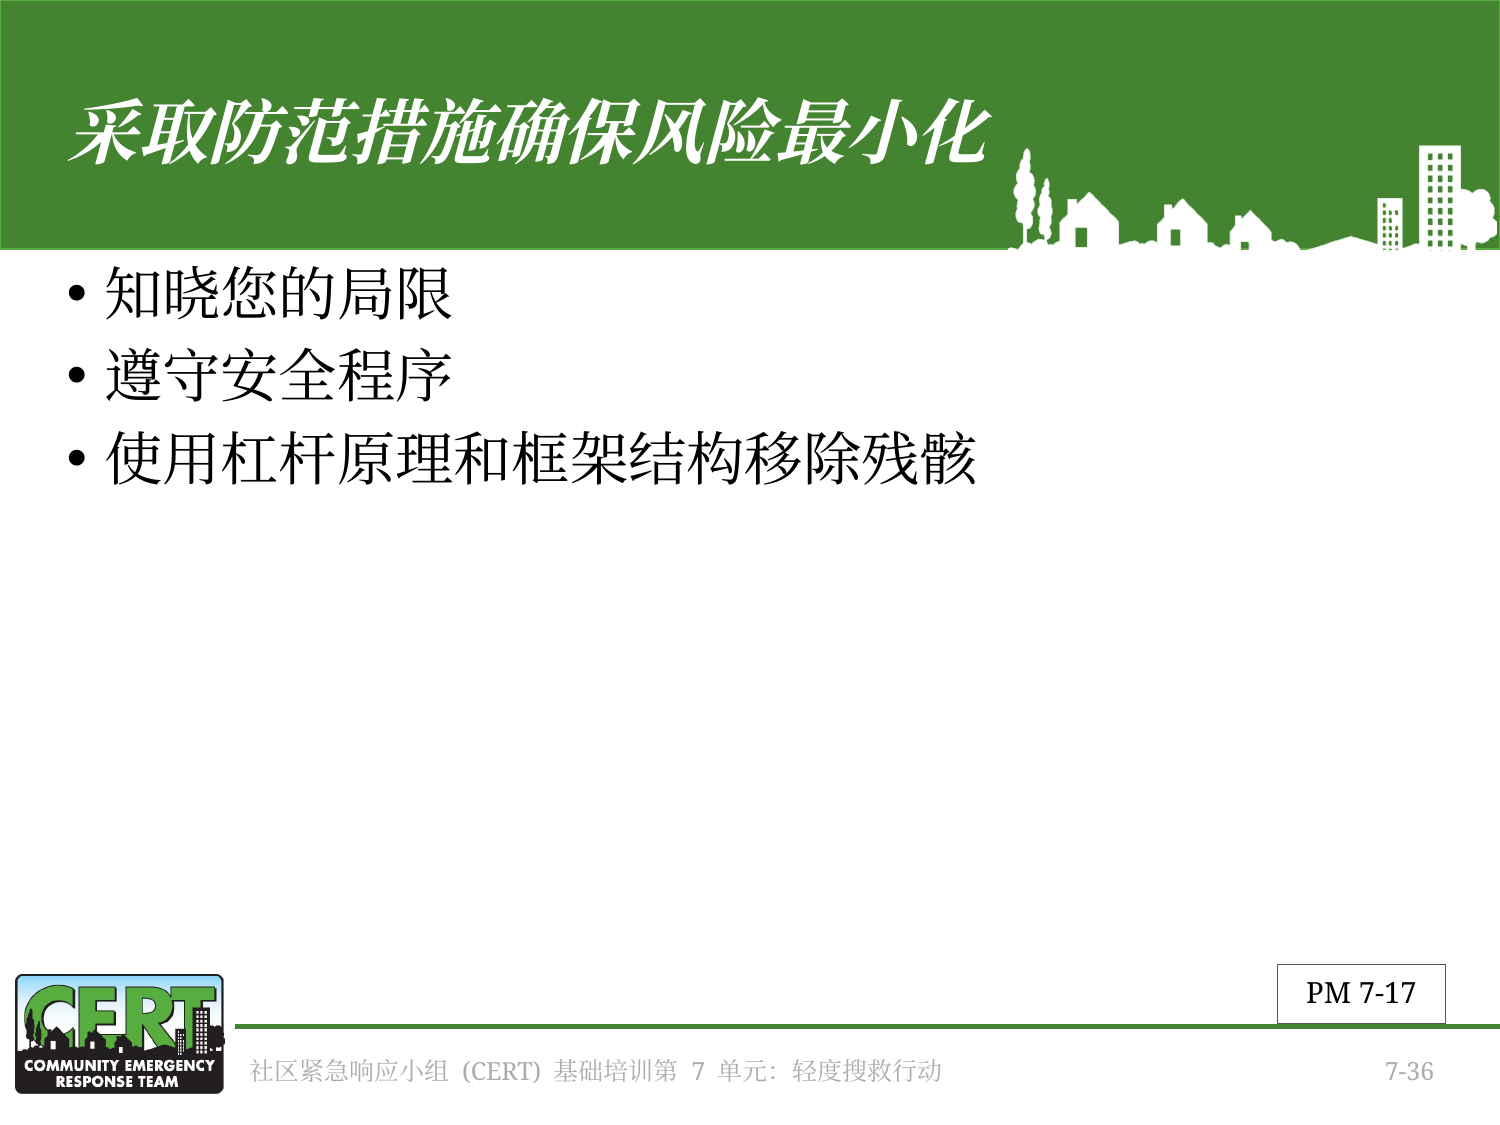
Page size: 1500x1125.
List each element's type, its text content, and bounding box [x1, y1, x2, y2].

list PM 7-17 [1277, 964, 1446, 1024]
picture [1005, 138, 1500, 252]
picture [14, 973, 225, 1094]
list 7-36 [1153, 1047, 1450, 1098]
list 知晓您的局限 遵守安全程序 使用杠杆原理和框架结构移除残骸 [51, 249, 1449, 1034]
list 社区紧急响应小组 (CERT) 基础培训第 7 单元：轻度搜救行动 [234, 1047, 1005, 1098]
title 采取防范措施确保风险最小化 [51, 52, 1005, 220]
